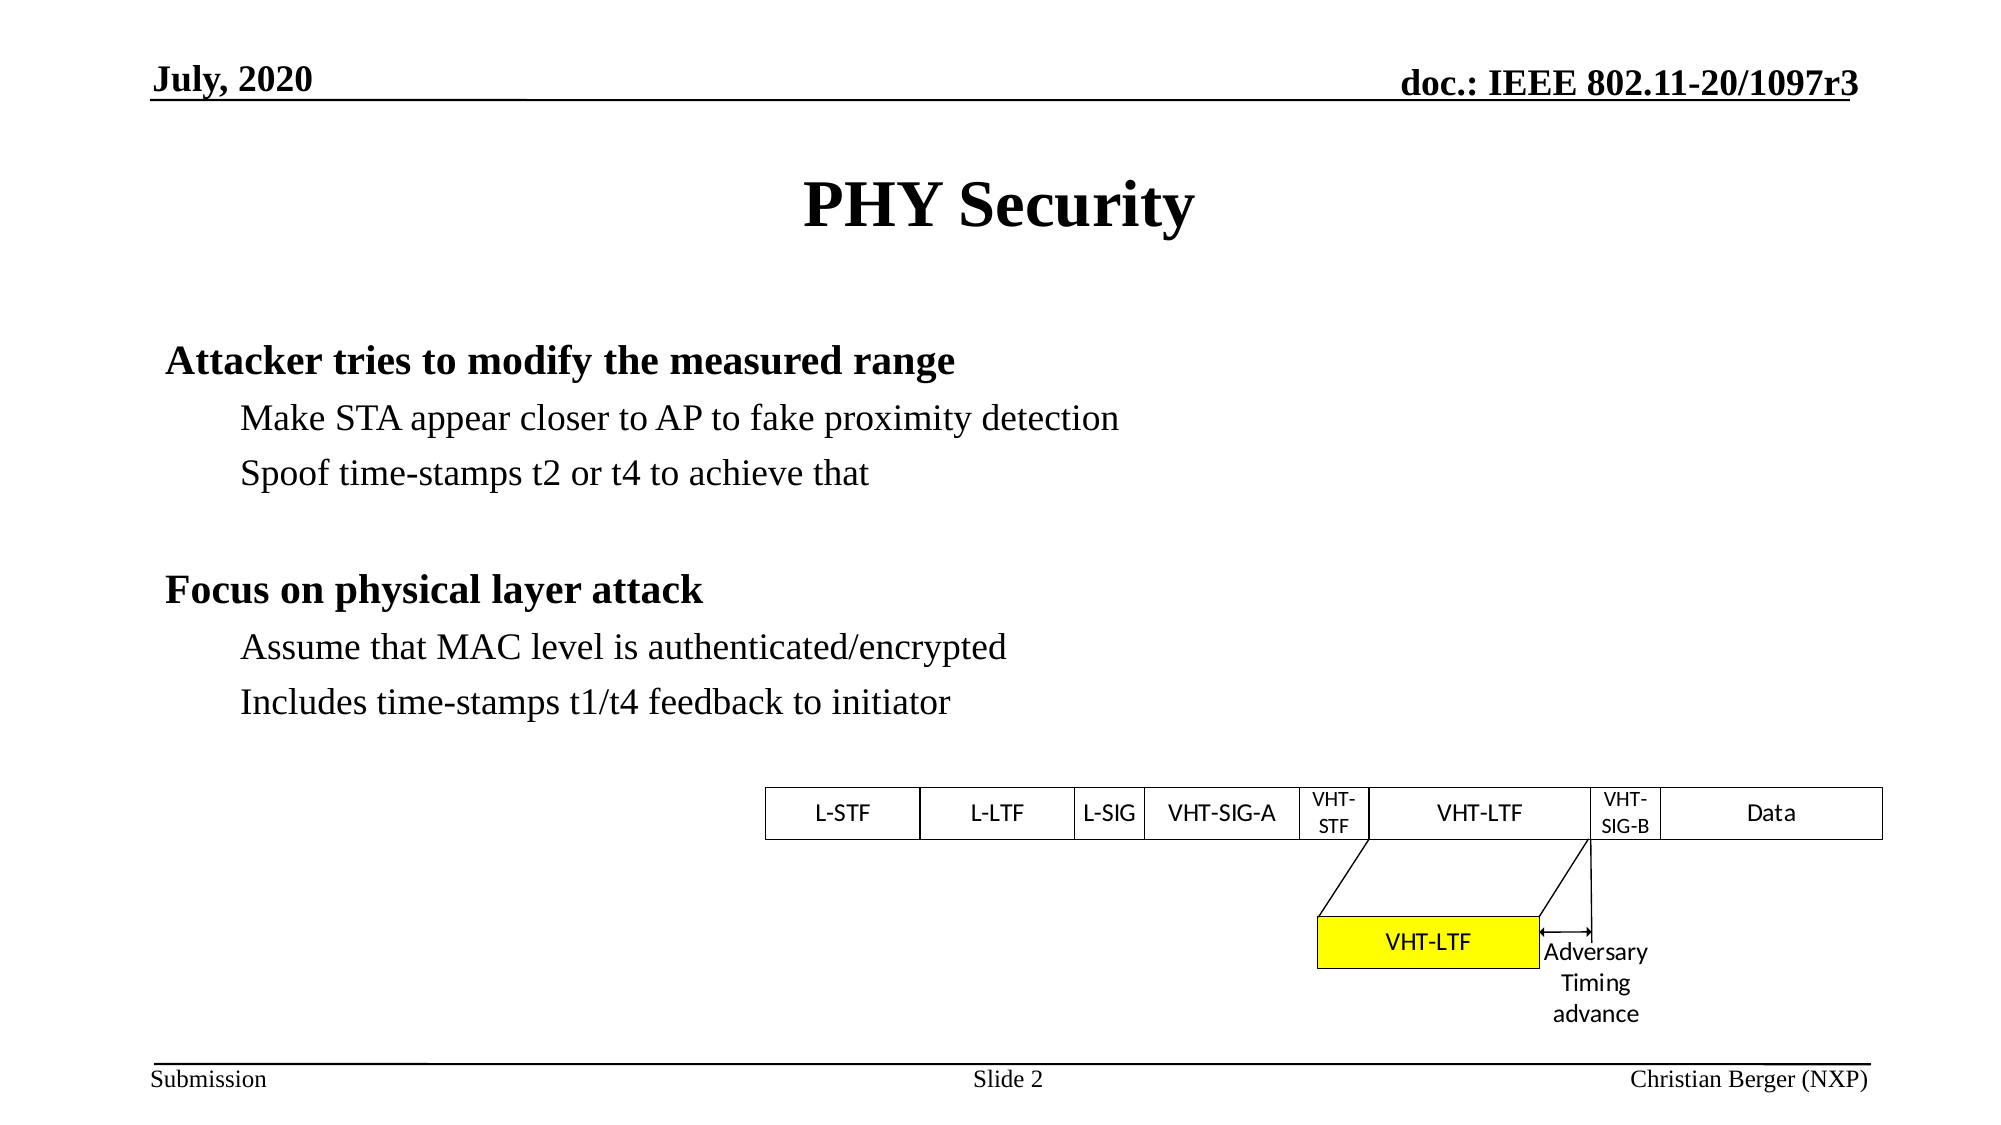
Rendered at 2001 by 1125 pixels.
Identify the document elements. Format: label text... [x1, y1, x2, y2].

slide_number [152, 54, 563, 100]
title PHY Security [149, 112, 1850, 288]
picture [762, 778, 1884, 1043]
list Attacker tries to modify the measured range Make STA appear closer to AP to fake proximity detection Spoof time-stamps t2 or t4 to achieve that Focus on physical layer attack Assume that MAC level is authenticated/encrypted Includes time-stamps t1/t4 feedback to initiator [149, 324, 1850, 1000]
slide_number Slide 2 [950, 1061, 1067, 1123]
footer Christian Berger (NXP) [1171, 1061, 1869, 1093]
